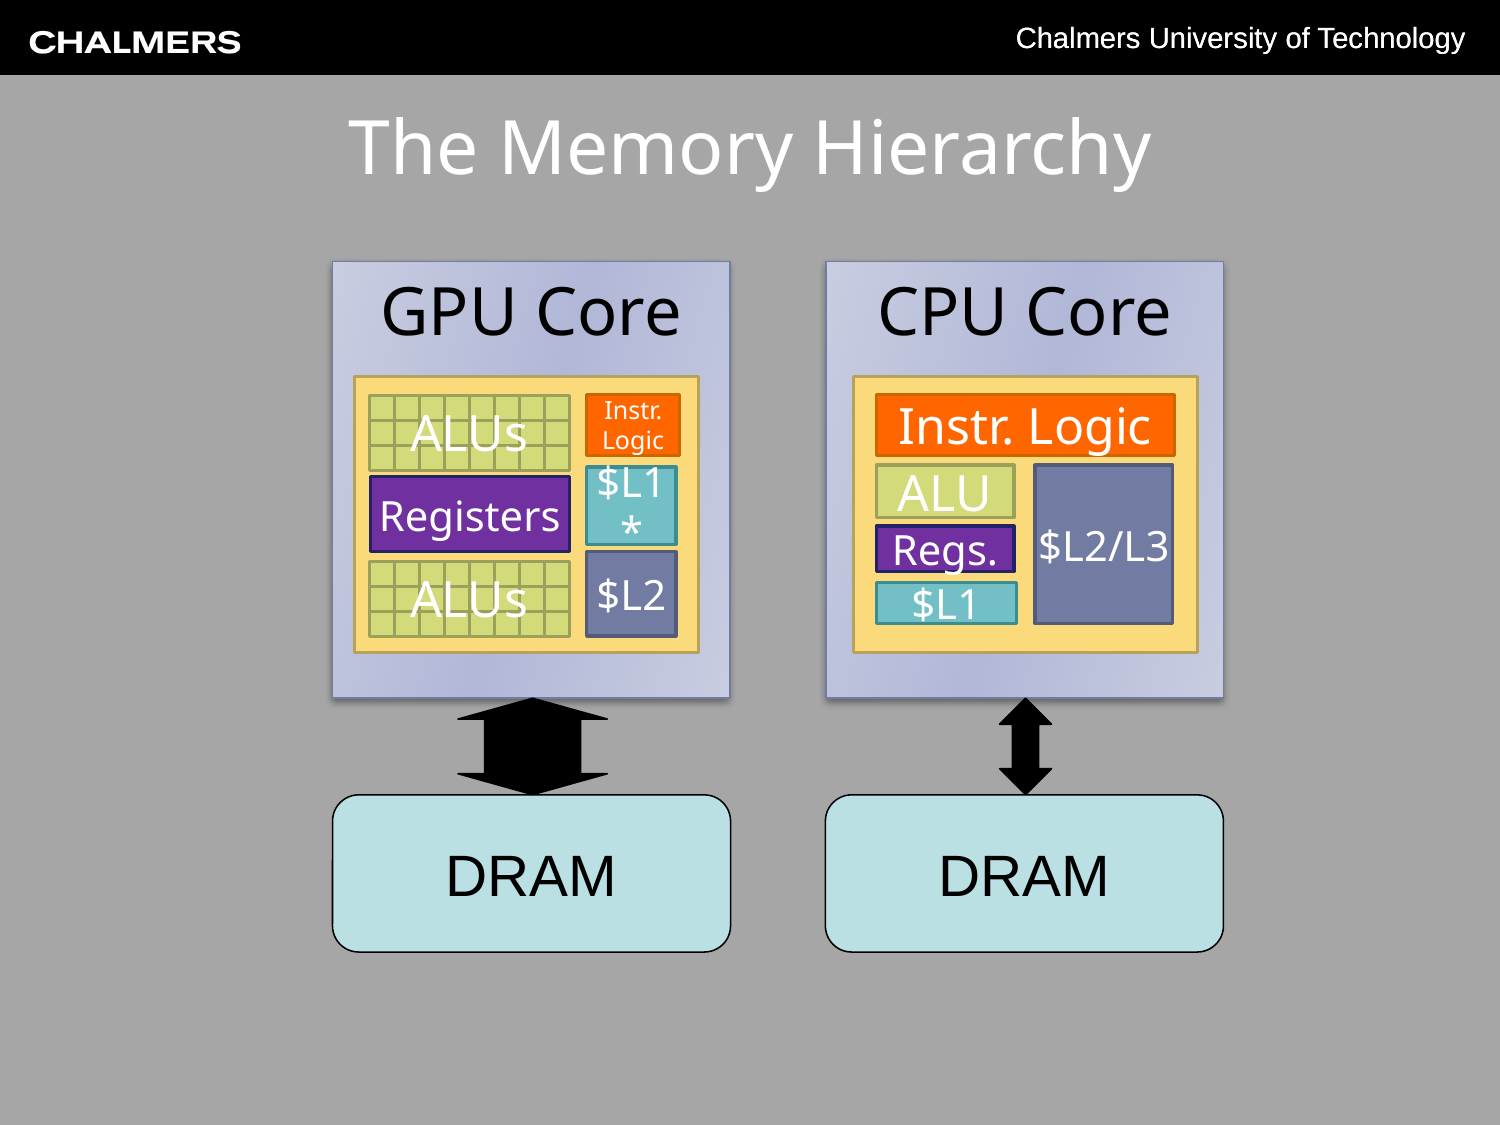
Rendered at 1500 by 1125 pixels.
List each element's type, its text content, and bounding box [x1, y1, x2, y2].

text_box $L2 [586, 551, 677, 636]
text_box [999, 707, 1052, 795]
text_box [825, 261, 1224, 699]
text_box Instr. Logic [586, 394, 680, 456]
text_box GPU Core [332, 261, 730, 698]
text_box [354, 376, 699, 653]
text_box [457, 698, 608, 795]
text_box Registers [370, 478, 570, 552]
text_box DRAM [825, 794, 1224, 953]
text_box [369, 393, 570, 471]
text_box $L1* [586, 467, 677, 545]
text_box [369, 559, 570, 637]
title The Memory Hierarchy [87, 75, 1413, 214]
text_box DRAM [332, 794, 731, 953]
